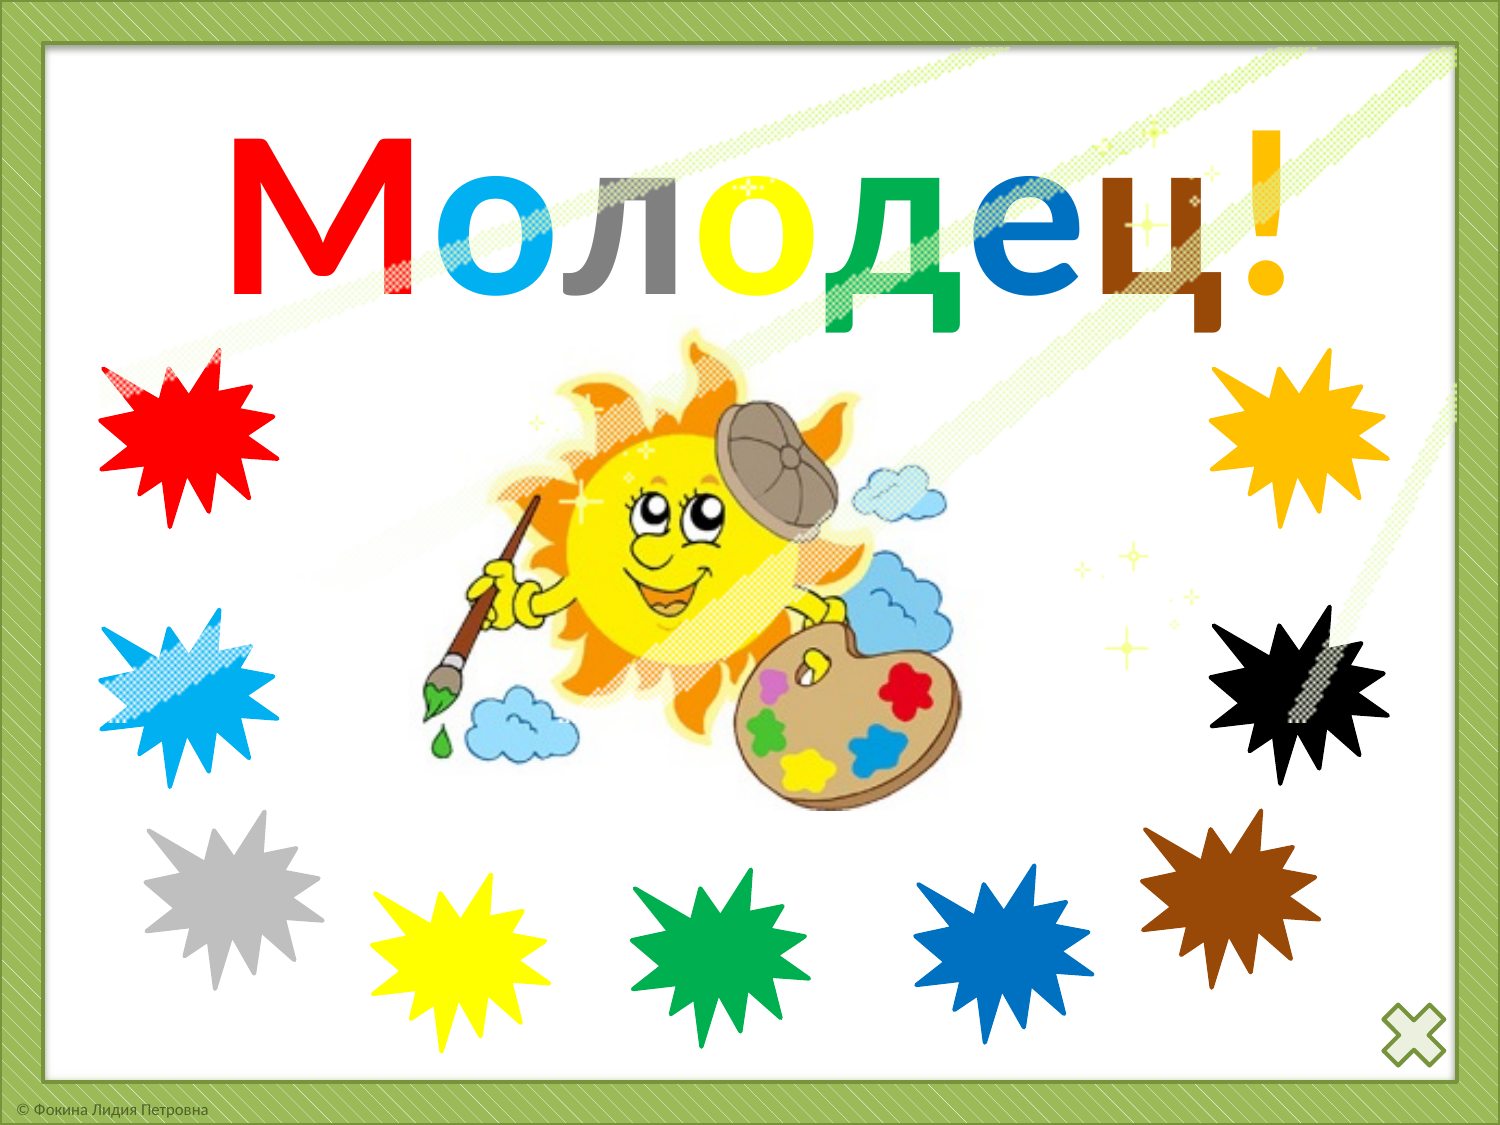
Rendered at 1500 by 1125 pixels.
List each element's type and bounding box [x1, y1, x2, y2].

text_box [137, 731, 252, 789]
text_box [1247, 731, 1327, 786]
text_box [143, 809, 325, 991]
text_box [369, 872, 552, 1054]
text_box [629, 867, 811, 1049]
text_box [1381, 1002, 1447, 1068]
picture [100, 47, 1457, 811]
text_box [1329, 731, 1362, 757]
text_box [1140, 808, 1322, 990]
text_box [913, 863, 1095, 1045]
